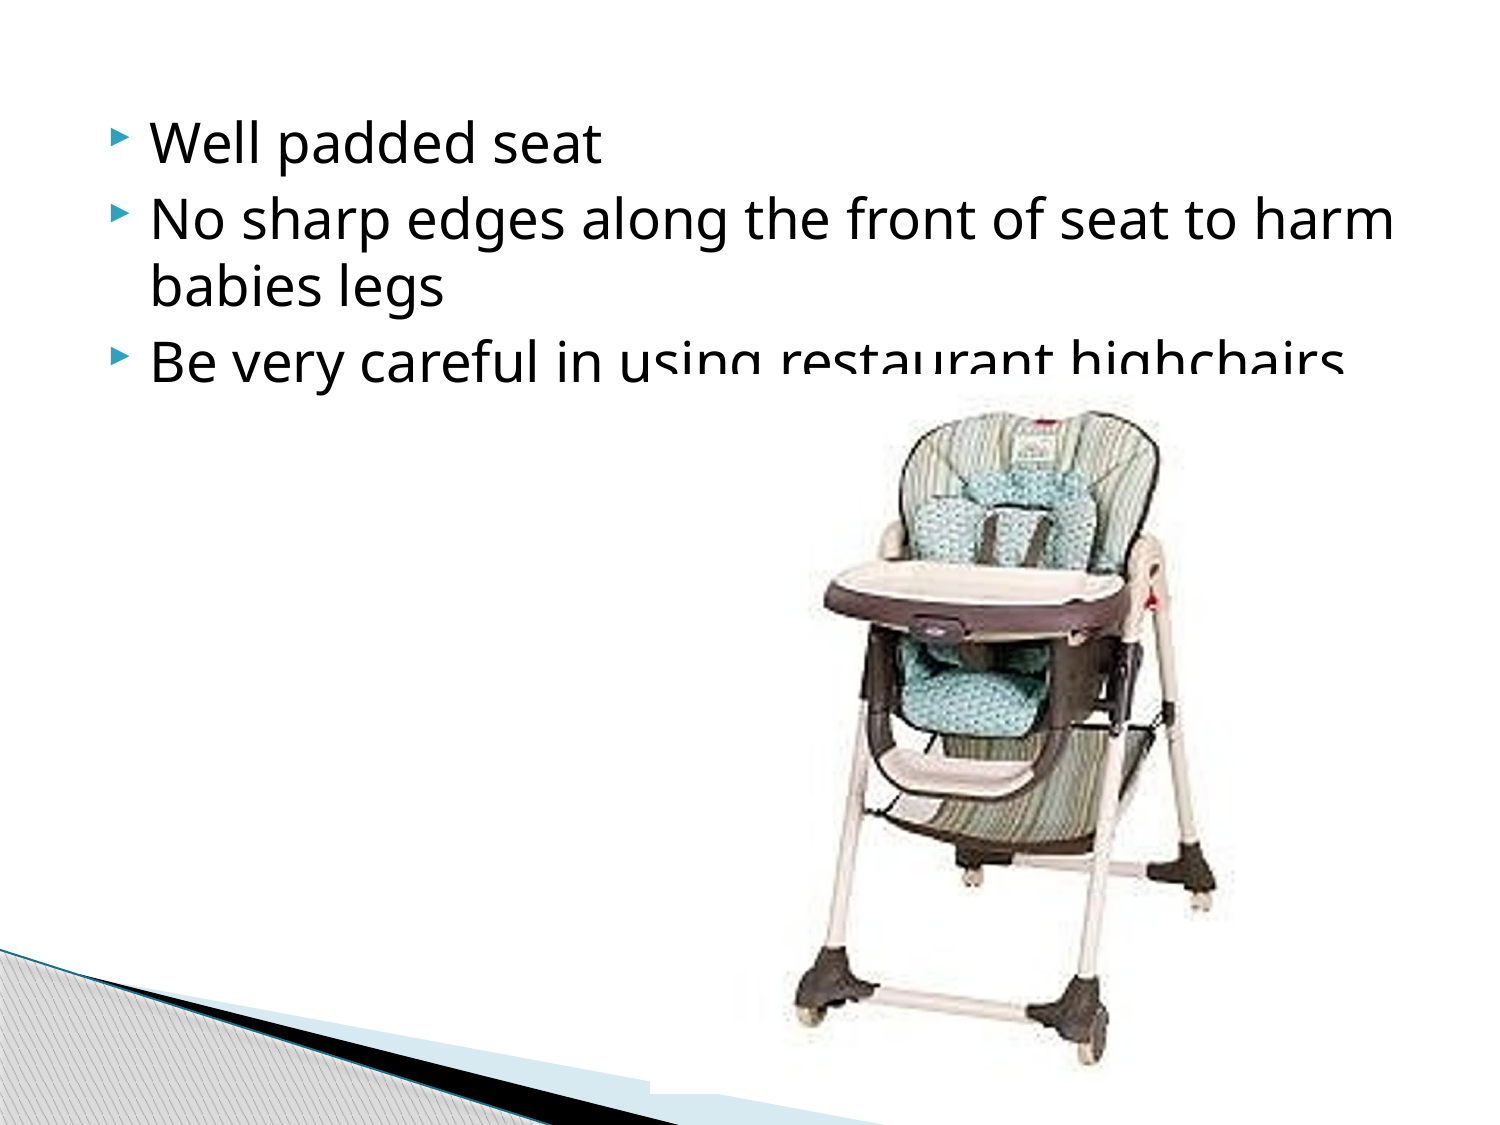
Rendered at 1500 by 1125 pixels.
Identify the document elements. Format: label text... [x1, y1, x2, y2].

picture [649, 374, 1374, 1094]
list Well padded seat No sharp edges along the front of seat to harm babies legs Be very careful in using restaurant highchairs [75, 99, 1425, 986]
